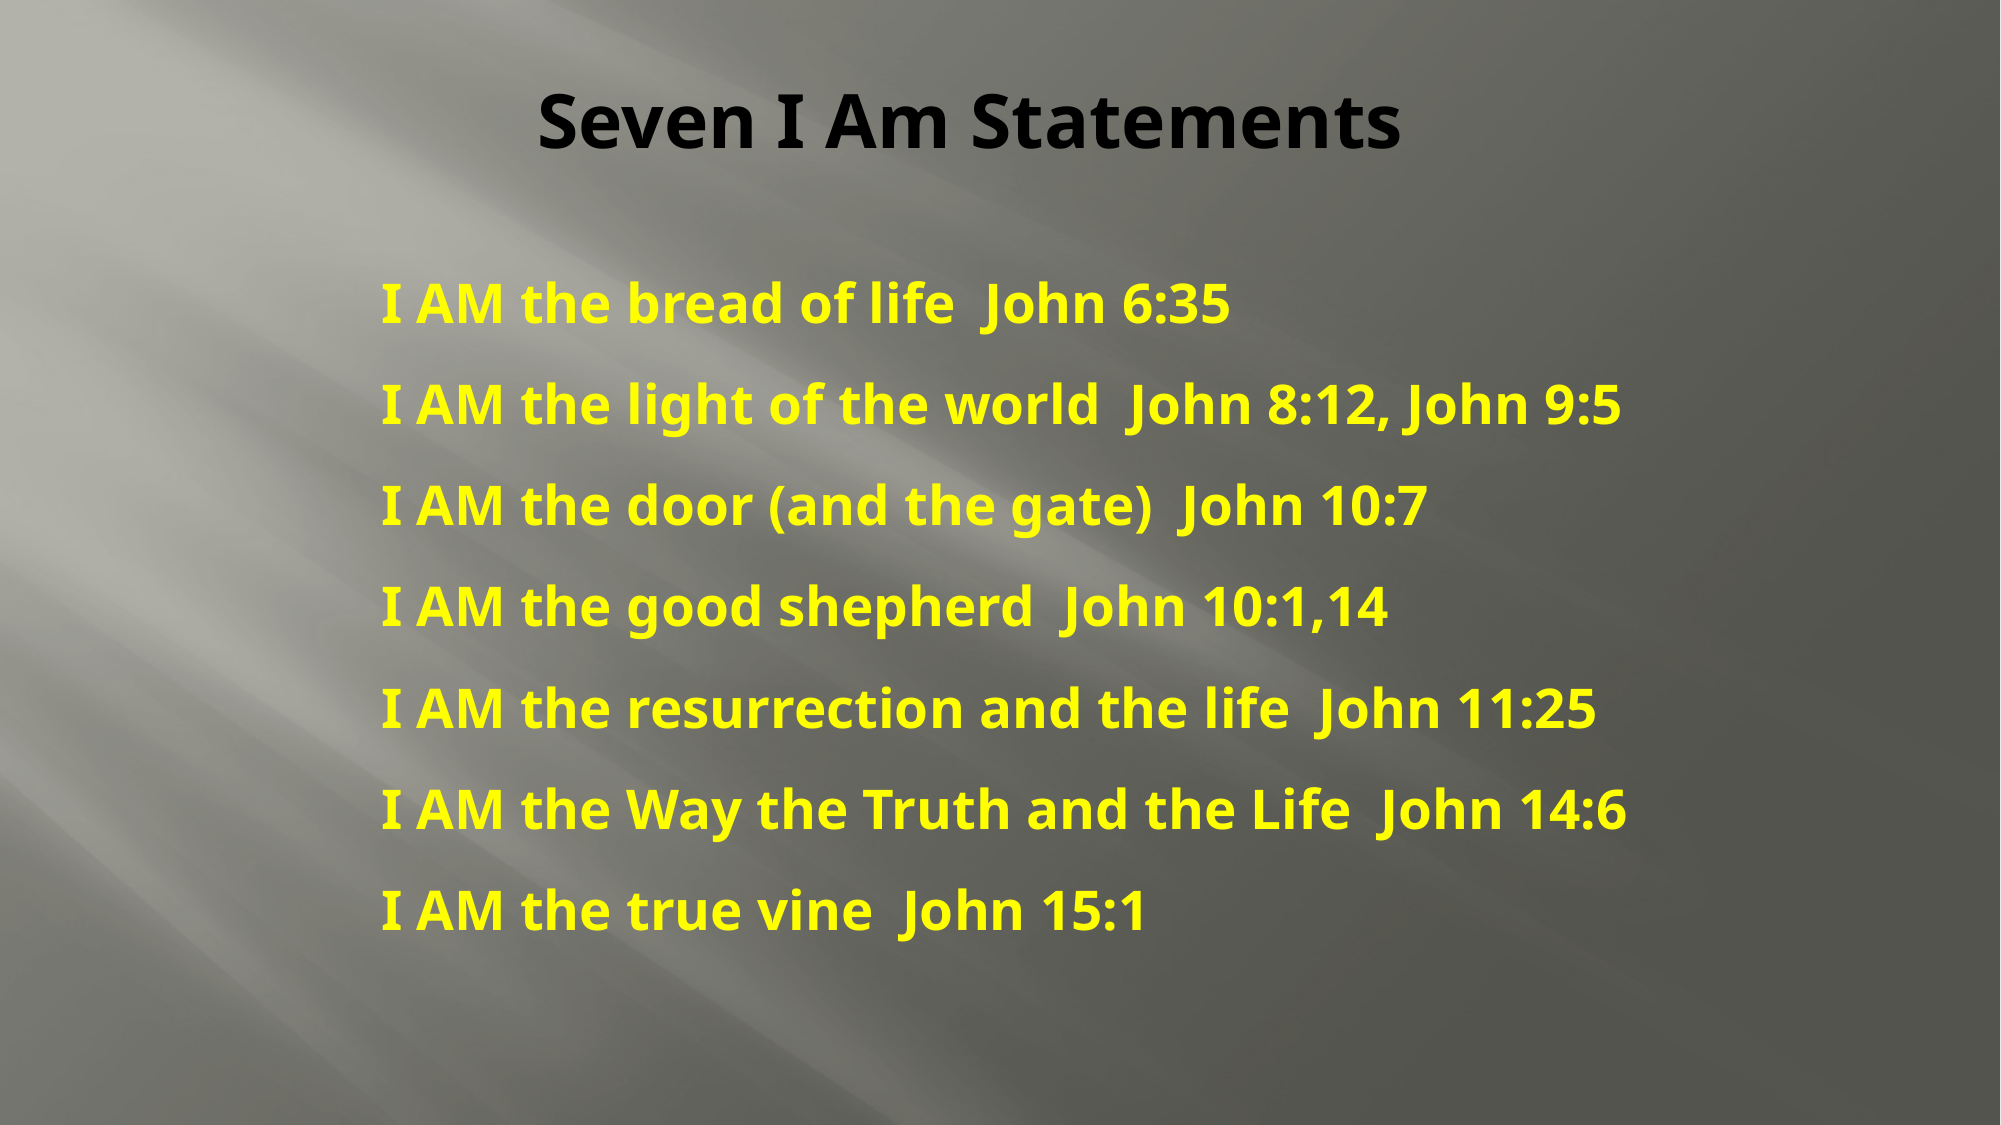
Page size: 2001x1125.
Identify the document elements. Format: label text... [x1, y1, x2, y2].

list I AM the bread of life John 6:35 I AM the light of the world John 8:12, John 9:5 I AM the door (and the gate) John 10:7 I AM the good shepherd John 10:1,14 I AM the resurrection and the life John 11:25 I AM the Way the Truth and the Life John 14:6 I AM the true vine John 15:1 [350, 234, 1651, 1097]
title Seven I Am Statements [434, 48, 1507, 190]
